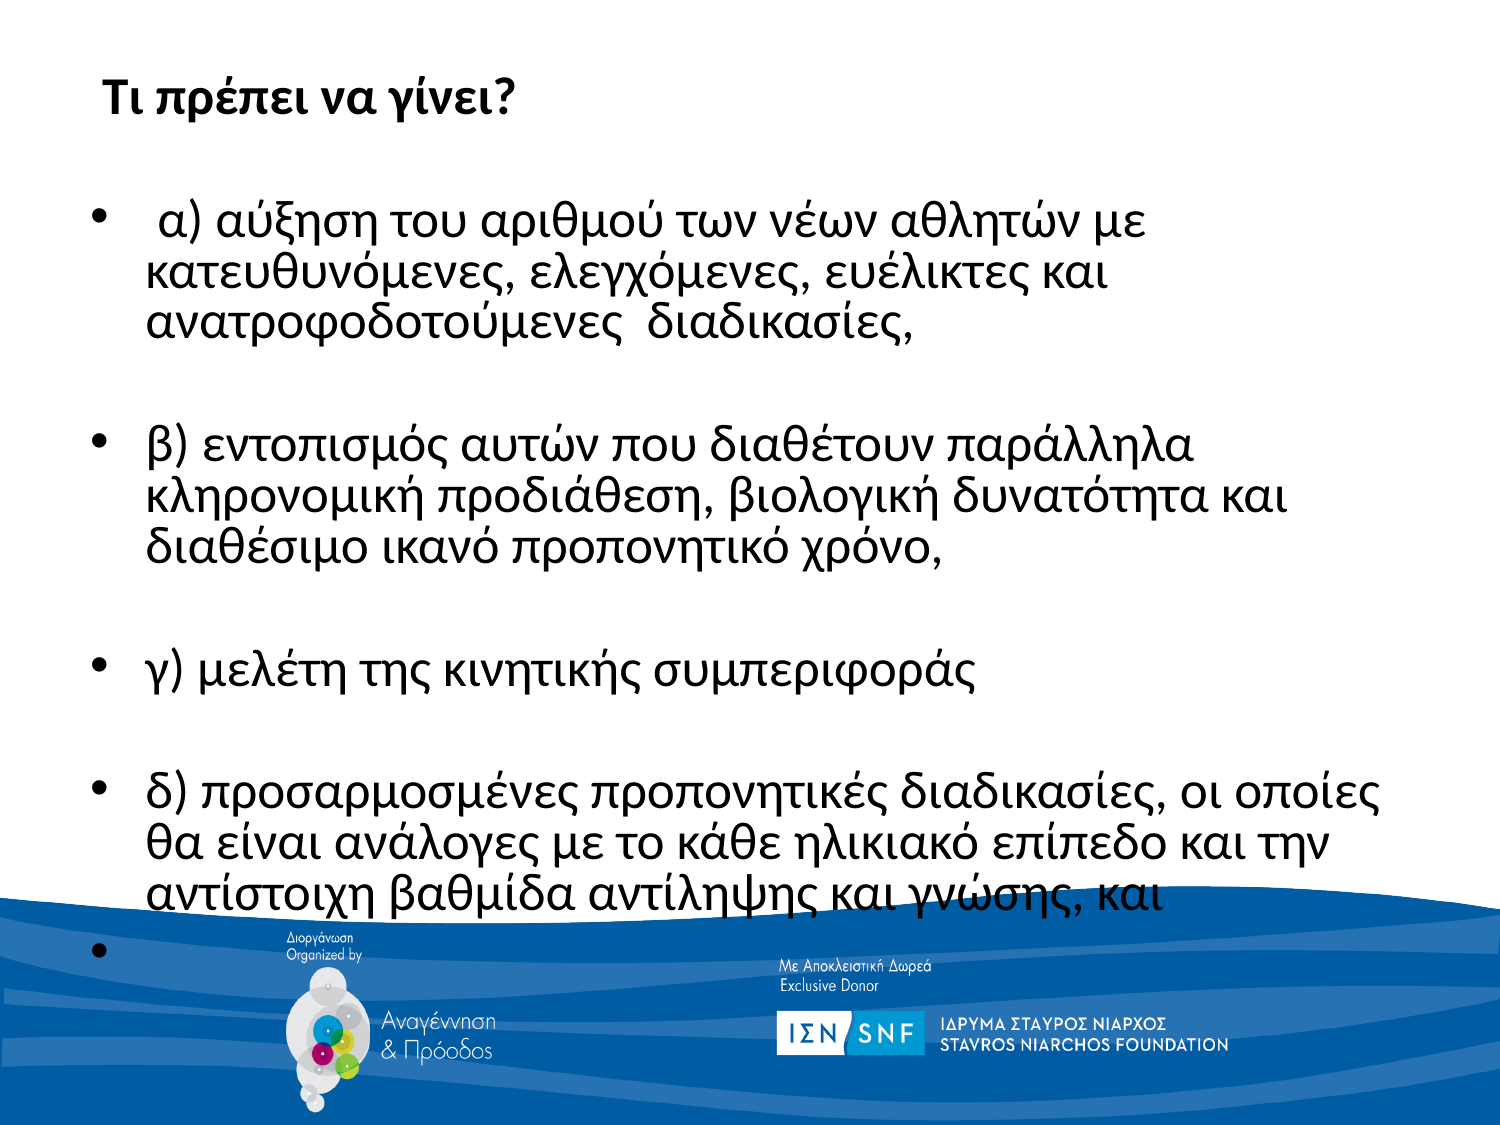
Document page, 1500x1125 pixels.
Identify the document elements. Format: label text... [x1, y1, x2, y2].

picture [0, 0, 1500, 1125]
list Τι πρέπει να γίνει? α) αύξηση του αριθμού των νέων αθλητών με κατευθυνόμενες, ελεγχόμενες, ευέλικτες και ανατροφοδοτούμενες διαδικασίες, β) εντοπισμός αυτών που διαθέτουν παράλληλα κληρονομική προδιάθεση, βιολογική δυνατότητα και διαθέσιμο ικανό προπονητικό χρόνο, γ) μελέτη της κινητικής συμπεριφοράς δ) προσαρμοσμένες προπονητικές διαδικασίες, οι οποίες θα είναι ανάλογες με το κάθε ηλικιακό επίπεδο και την αντίστοιχη βαθμίδα αντίληψης και γνώσης, και [75, 66, 1425, 1000]
